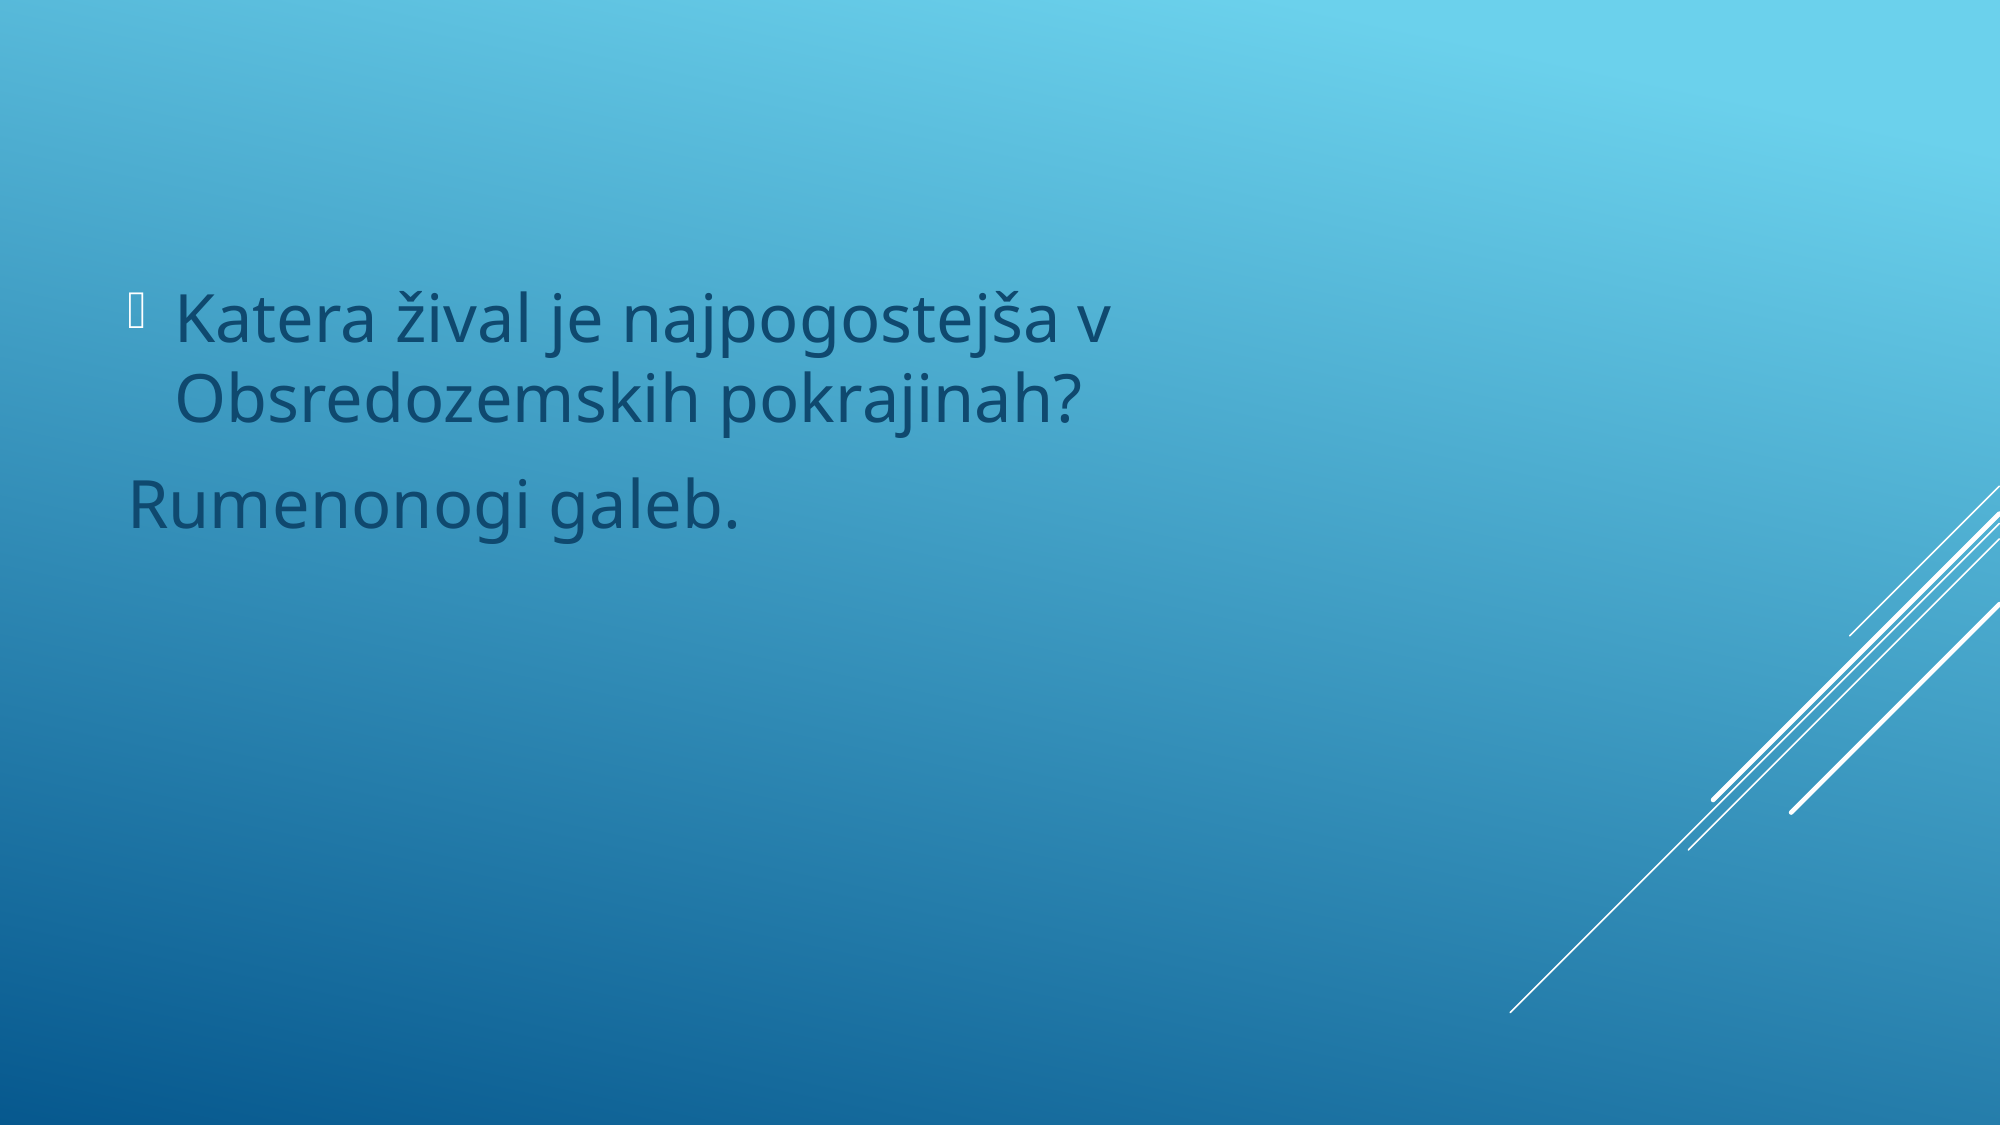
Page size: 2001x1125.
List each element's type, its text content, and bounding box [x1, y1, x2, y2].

list Katera žival je najpogostejša v Obsredozemskih pokrajinah? Rumenonogi galeb. [112, 112, 1513, 706]
